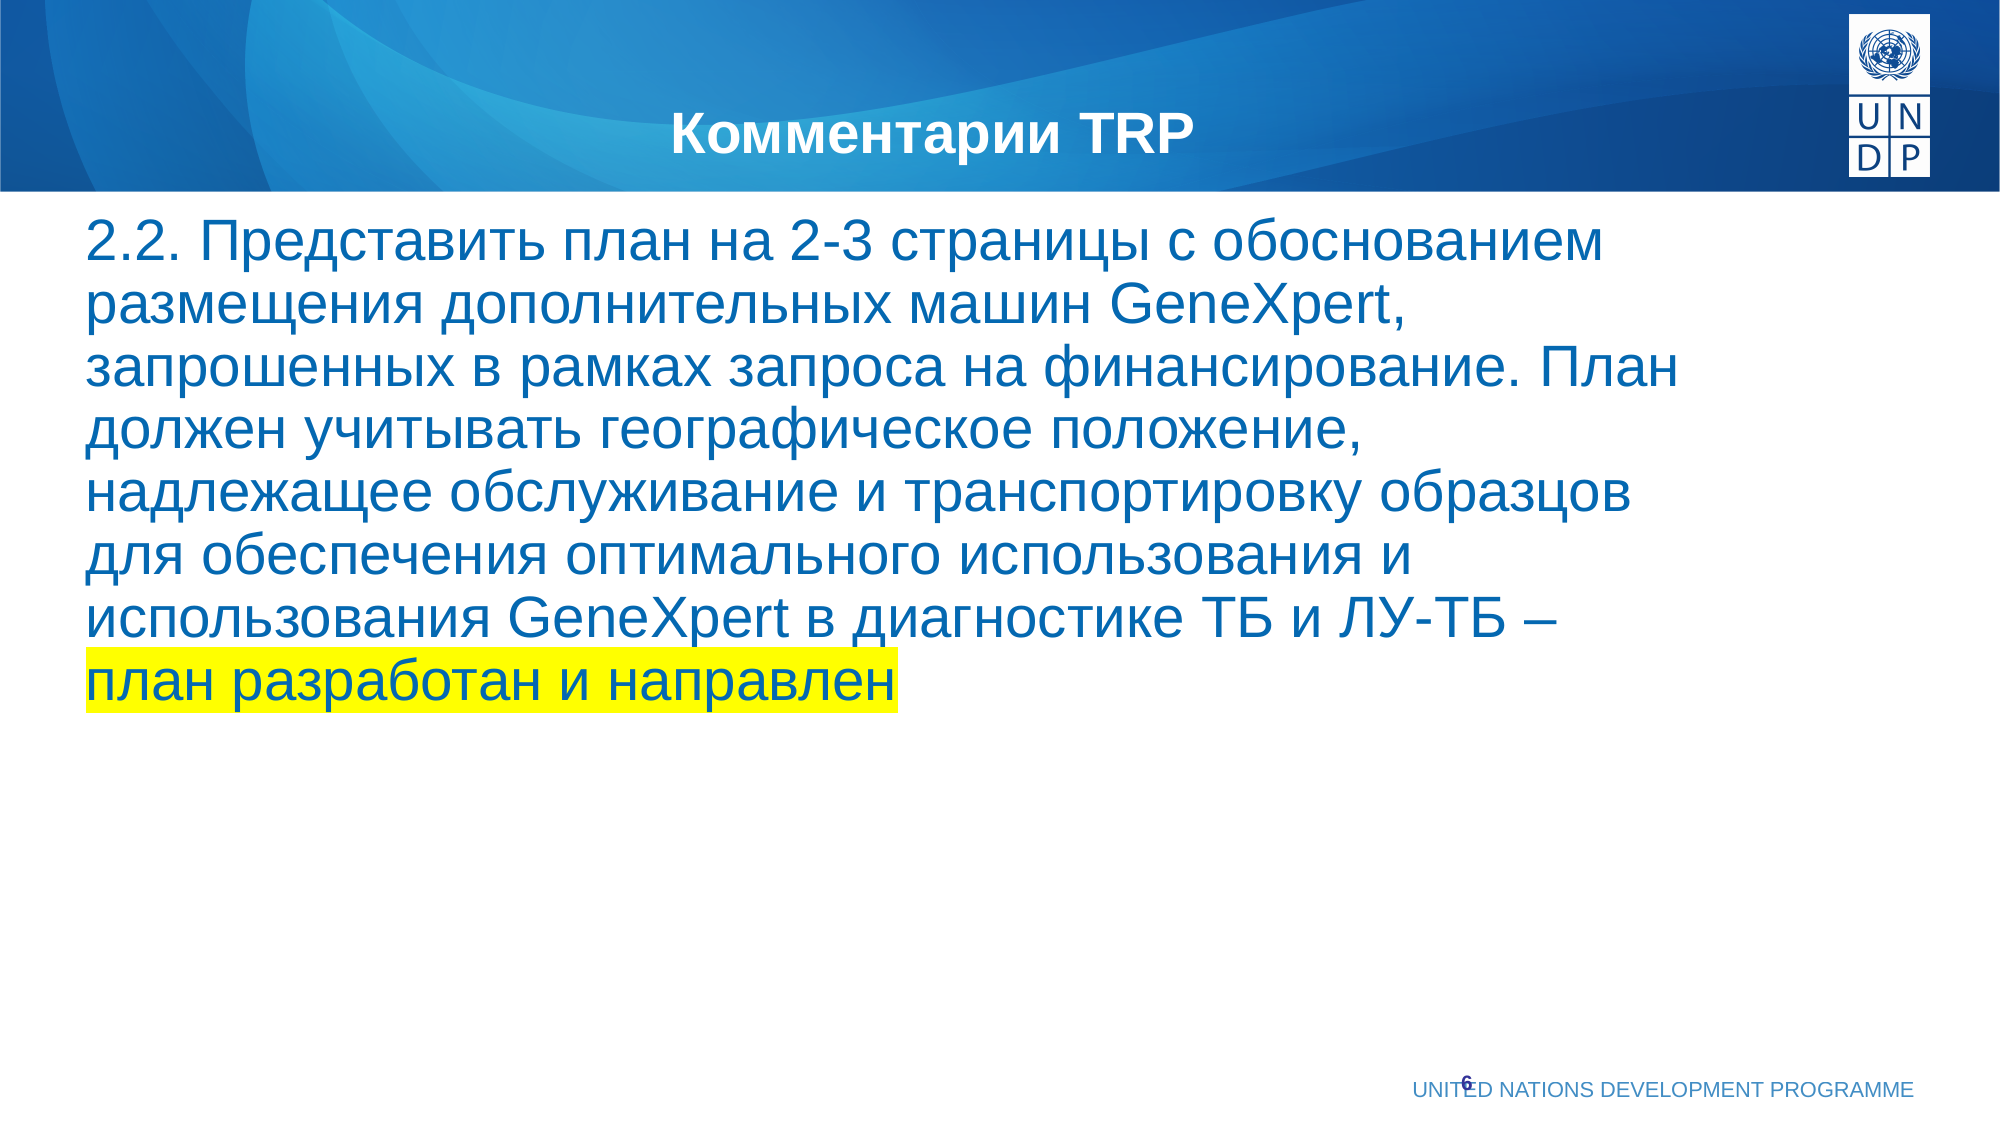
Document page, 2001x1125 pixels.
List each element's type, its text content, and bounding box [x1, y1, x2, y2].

list 2.2. Представить план на 2-3 страницы с обоснованием размещения дополнительных машин GeneXpert, запрошенных в рамках запроса на финансирование. План должен учитывать географическое положение, надлежащее обслуживание и транспортировку образцов для обеспечения оптимального использования и использования GeneXpert в диагностике ТБ и ЛУ-ТБ – план разработан и направлен [70, 202, 1697, 1010]
slide_number 6 [1137, 1062, 1488, 1103]
title Комментарии TRP [70, 40, 1796, 174]
picture [0, 0, 2000, 192]
